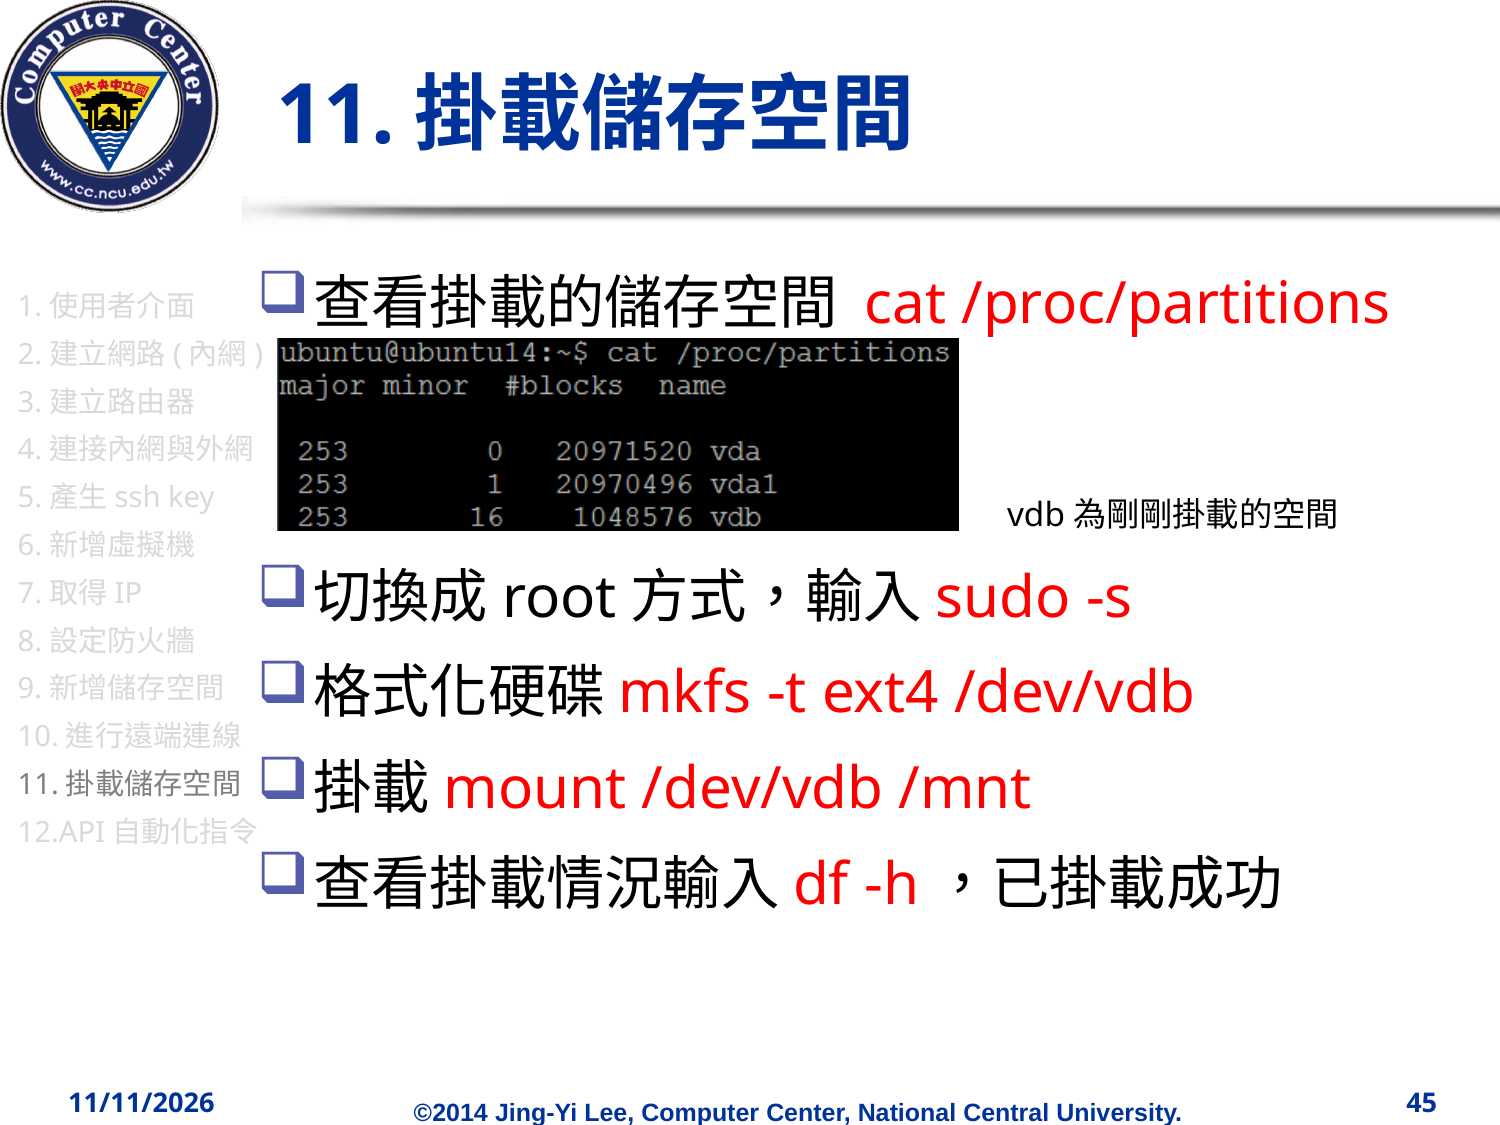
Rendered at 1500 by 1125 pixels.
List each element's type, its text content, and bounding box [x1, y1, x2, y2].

slide_number 45 [1139, 1078, 1453, 1125]
list 查看掛載的儲存空間 cat /proc/partitions vdb為剛剛掛載的空間 切換成root方式，輸入sudo -s 格式化硬碟mkfs -t ext4 /dev/vdb 掛載mount /dev/vdb /mnt 查看掛載情況輸入df -h，已掛載成功 [242, 243, 1471, 1000]
picture [0, 0, 219, 219]
text_box 1.使用者介面 2.建立網路(內網) 3.建立路由器 4.連接內網與外網 5.產生ssh key 6.新增虛擬機 7.取得IP 8.設定防火牆 9.新增儲存空間 10.進行遠端連線 11.掛載儲存空間 12.API自動化指令 [2, 273, 1279, 1059]
picture [242, 196, 1500, 225]
title 11.掛載儲存空間 [261, 42, 1500, 179]
picture [277, 337, 959, 531]
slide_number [53, 1078, 366, 1125]
